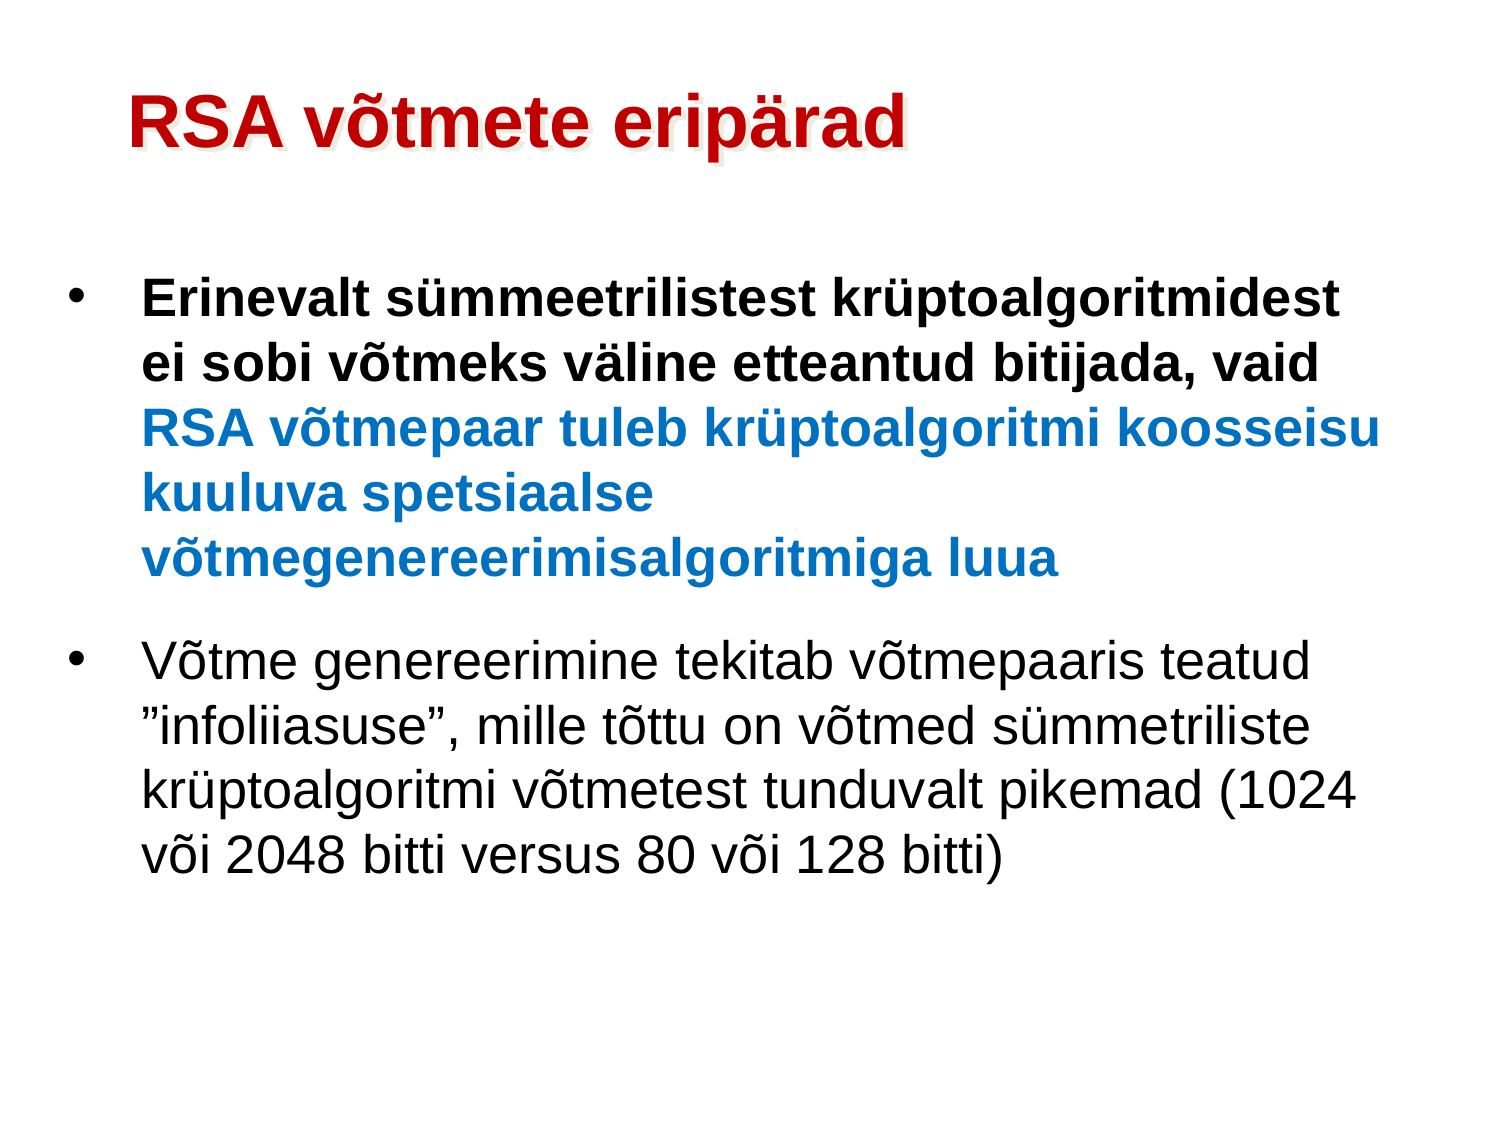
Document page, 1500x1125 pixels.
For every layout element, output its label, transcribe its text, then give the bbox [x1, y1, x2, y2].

subtitle [0, 237, 1400, 1125]
text_box RSA võtmete eripärad [112, 54, 1500, 180]
text_box Erinevalt sümmeetrilistest krüptoalgoritmidest ei sobi võtmeks väline etteantud bitijada, vaid RSA võtmepaar tuleb krüptoalgoritmi koosseisu kuuluva spetsiaalse võtmegenereerimisalgoritmiga luua Võtme genereerimine tekitab võtmepaaris teatud ”infoliiasuse”, mille tõttu on võtmed sümmetriliste krüptoalgoritmi võtmetest tunduvalt pikemad (1024 või 2048 bitti versus 80 või 128 bitti) [53, 255, 1416, 985]
